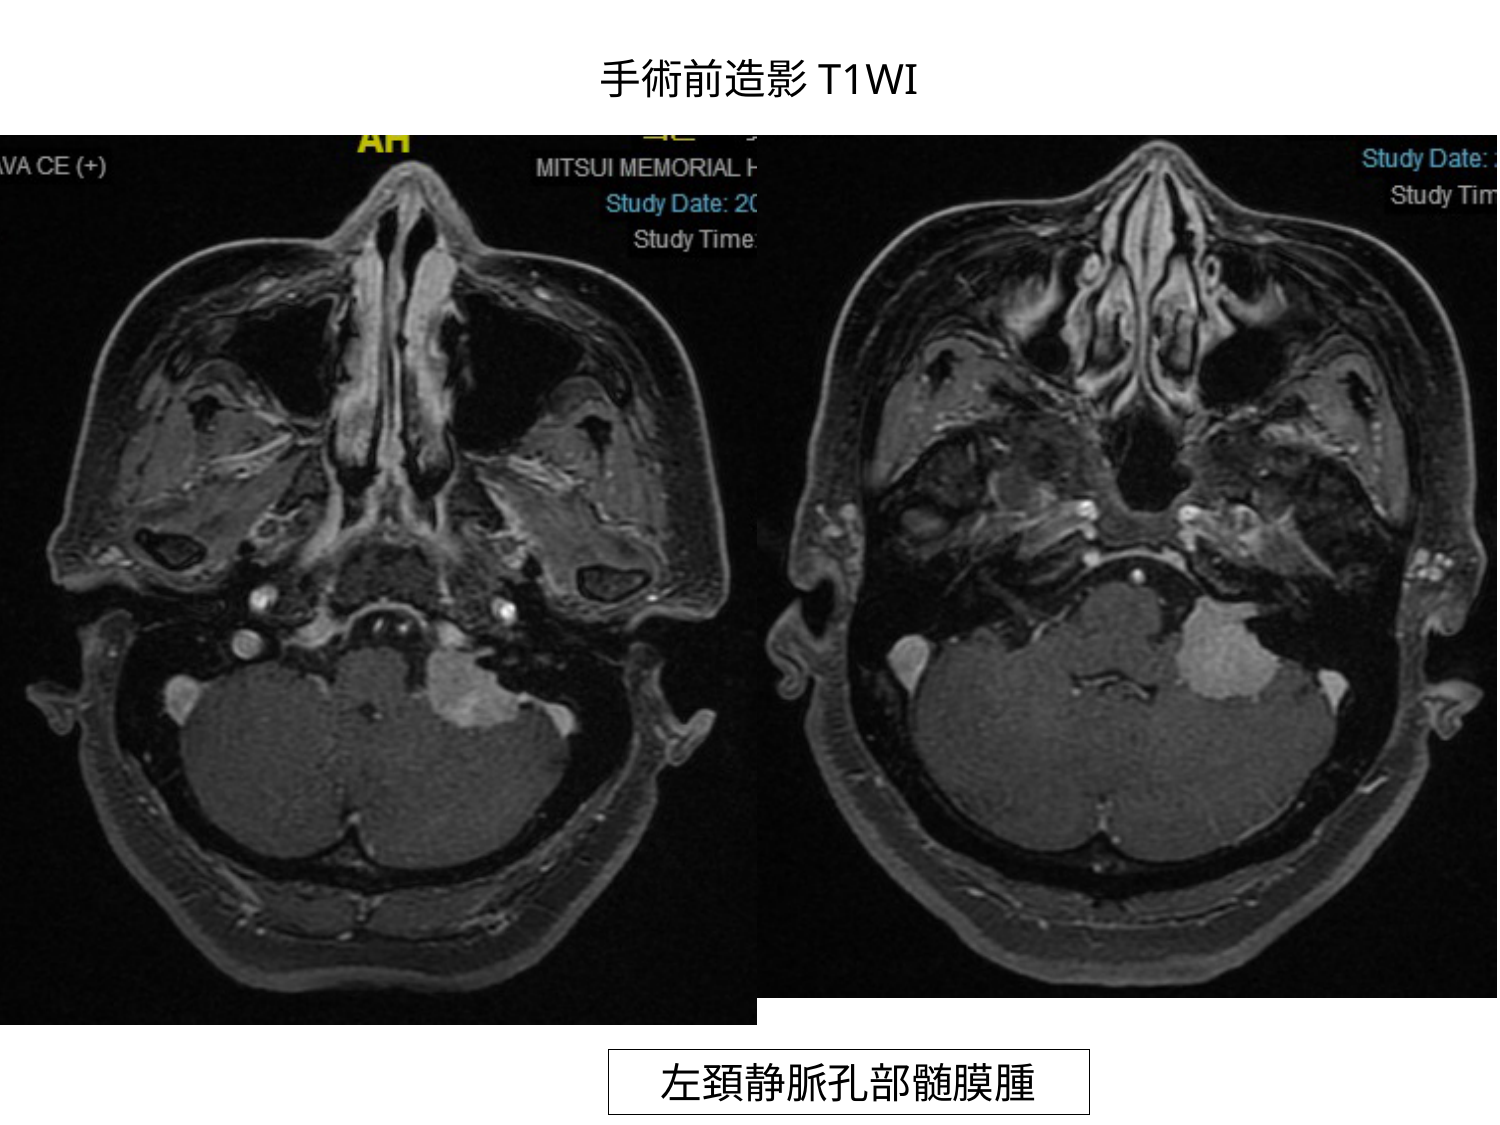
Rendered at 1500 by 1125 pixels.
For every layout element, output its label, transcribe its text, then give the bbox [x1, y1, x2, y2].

text_box 手術前造影T1WI [584, 45, 1058, 110]
picture [0, 135, 1497, 1025]
text_box 左頚静脈孔部髄膜腫 [608, 1049, 1090, 1115]
